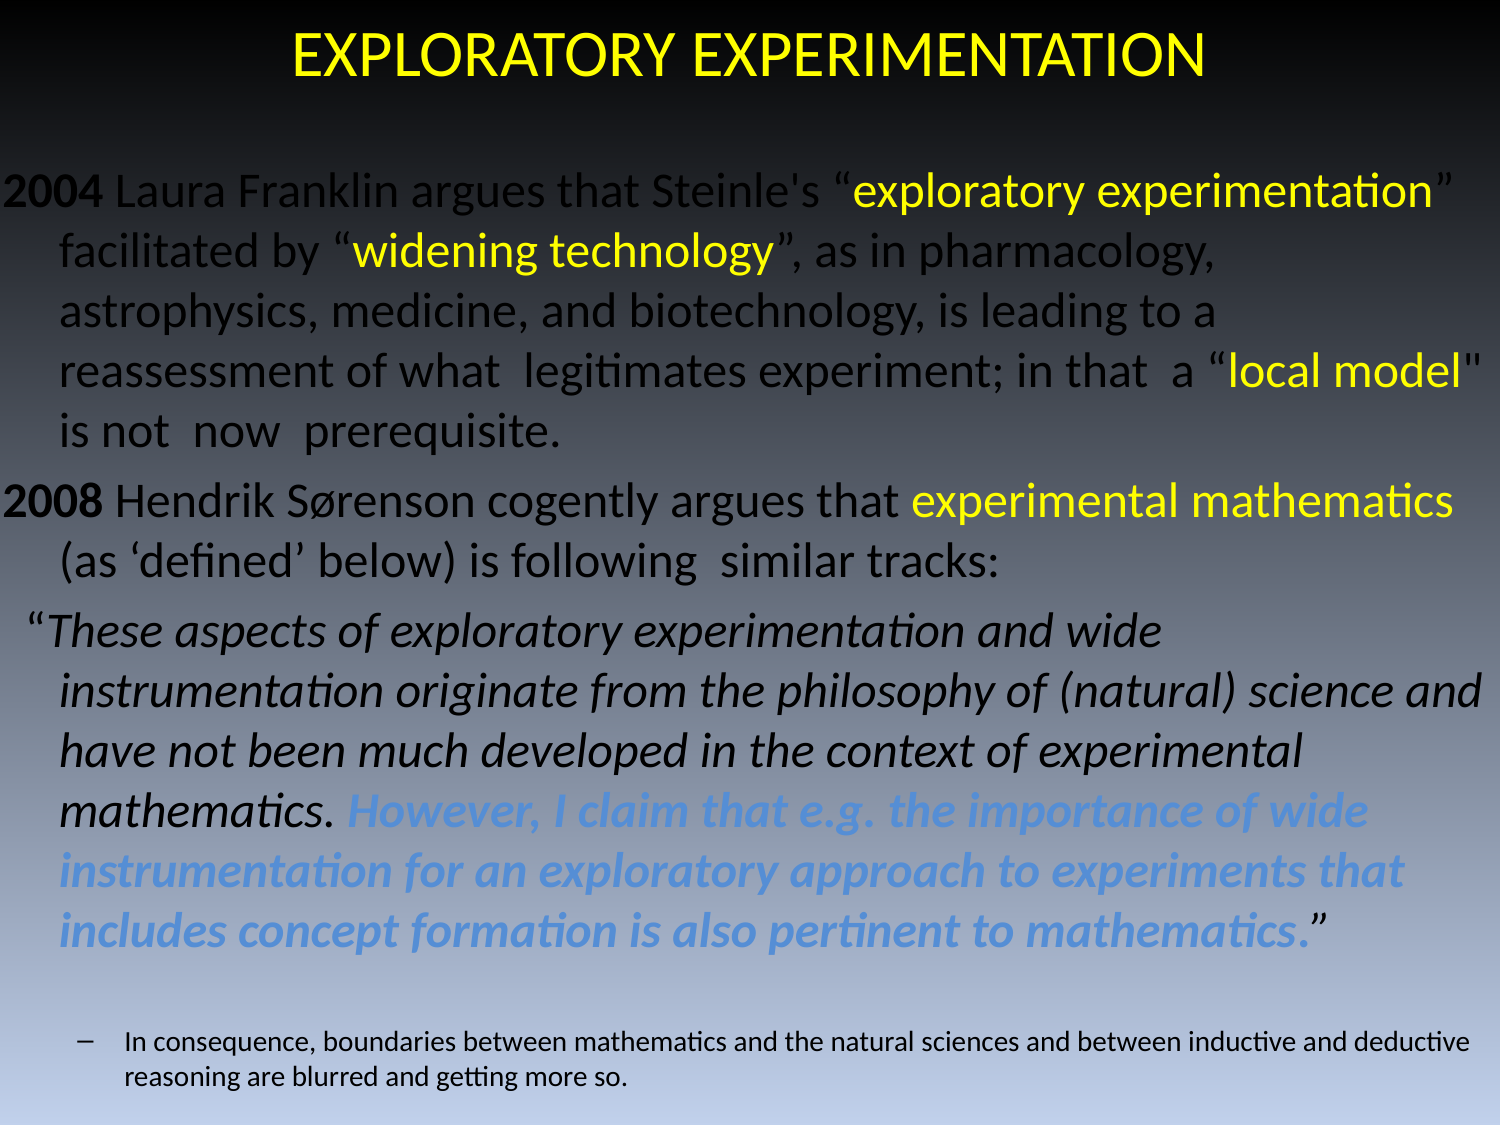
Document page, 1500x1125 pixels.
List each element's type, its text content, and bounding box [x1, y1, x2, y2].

title EXPLORATORY EXPERIMENTATION [87, 0, 1413, 113]
list 2004 Laura Franklin argues that Steinle's “exploratory experimentation” facilitated by “widening technology”, as in pharmacology, astrophysics, medicine, and biotechnology, is leading to a reassessment of what legitimates experiment; in that a “local model" is not now prerequisite. 2008 Hendrik Sørenson cogently argues that experimental mathematics (as ‘defined’ below) is following similar tracks: “These aspects of exploratory experimentation and wide instrumentation originate from the philosophy of (natural) science and have not been much developed in the context of experimental mathematics. However, I claim that e.g. the importance of wide instrumentation for an exploratory approach to experiments that includes concept formation is also pertinent to mathematics.” In consequence, boundaries between mathematics and the natural sciences and between inductive and deductive reasoning are blurred and getting more so. [0, 149, 1500, 1001]
